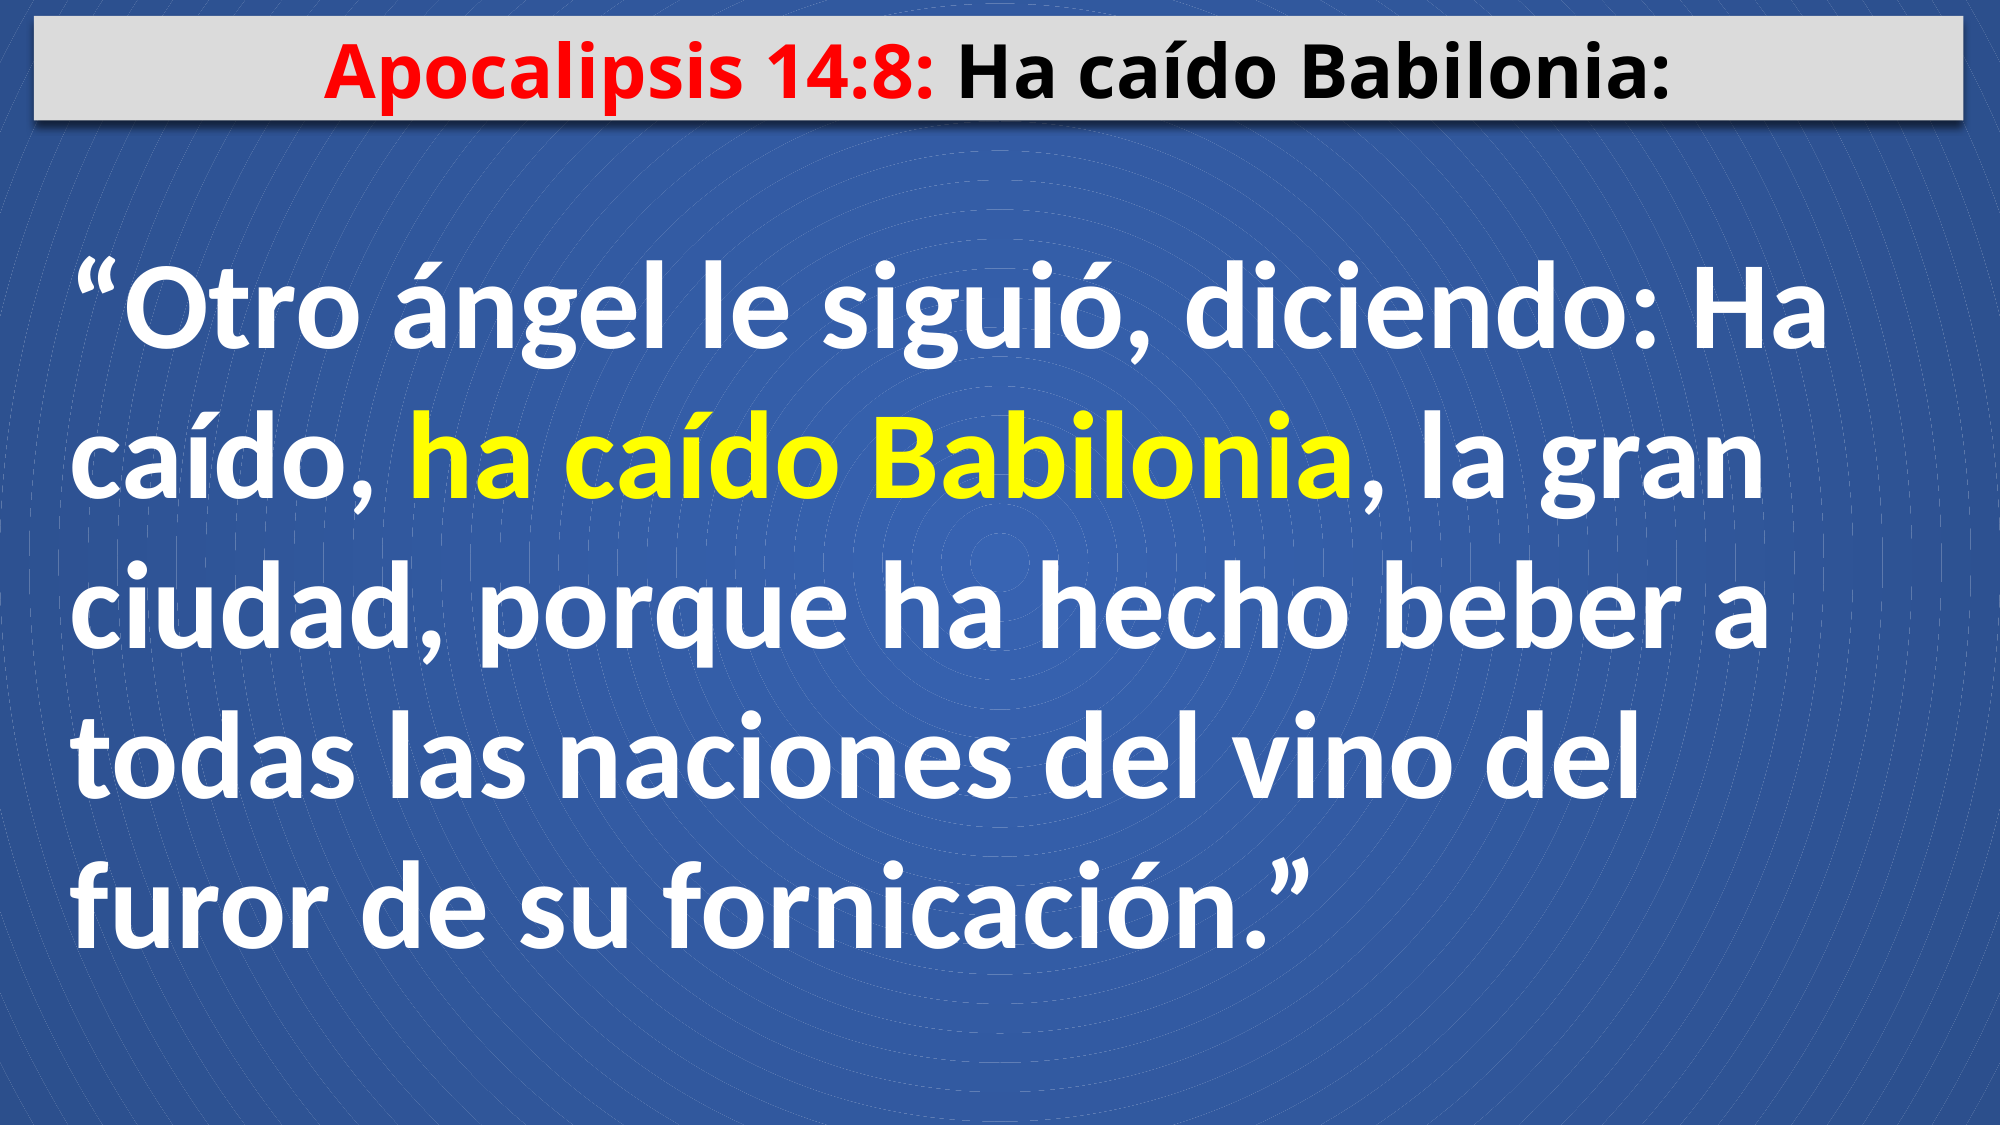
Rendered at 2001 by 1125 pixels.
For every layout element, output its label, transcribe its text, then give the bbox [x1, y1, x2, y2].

text_box Apocalipsis 14:8: Ha caído Babilonia: [33, 15, 1964, 121]
text_box “Otro ángel le siguió, diciendo: Ha caído, ha caído Babilonia, la gran ciudad, porque ha hecho beber a todas las naciones del vino del furor de su fornicación.” [55, 216, 1943, 981]
